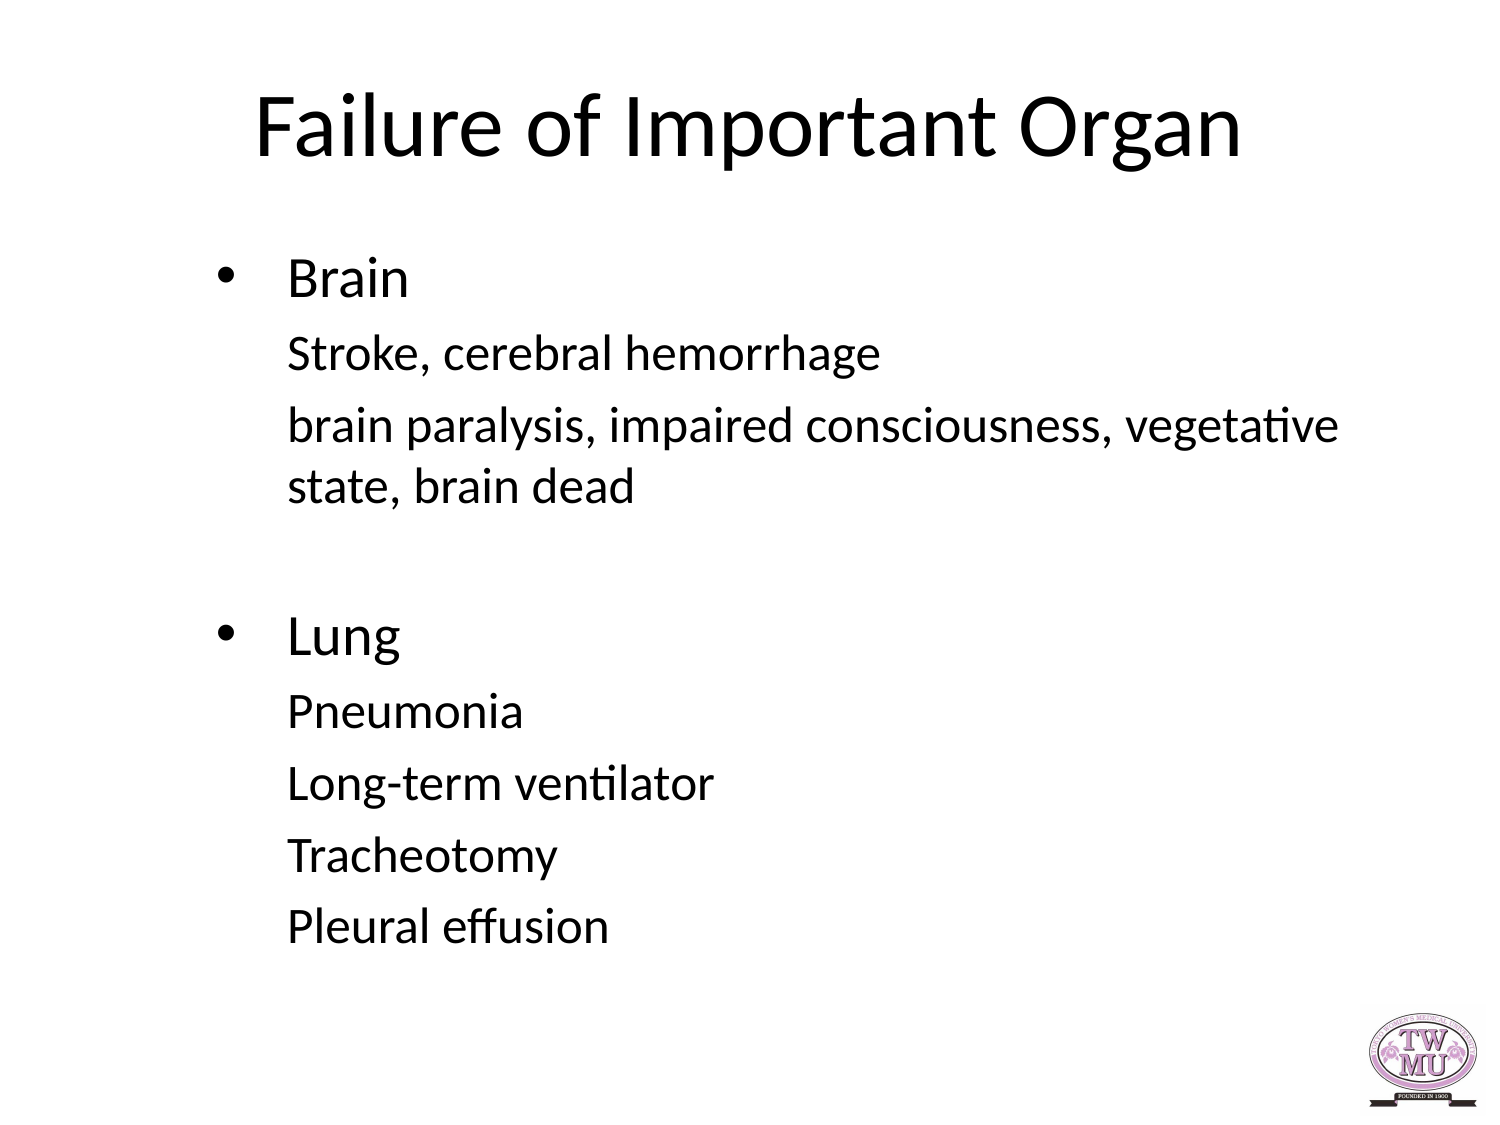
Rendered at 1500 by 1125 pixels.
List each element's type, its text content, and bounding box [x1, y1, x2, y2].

title Failure of Important Organ [112, 45, 1388, 196]
subtitle Brain Stroke, cerebral hemorrhage brain paralysis, impaired consciousness, vegetative state, brain dead Lung Pneumonia Long-term ventilator Tracheotomy Pleural effusion [200, 231, 1361, 965]
picture [1360, 1004, 1486, 1116]
